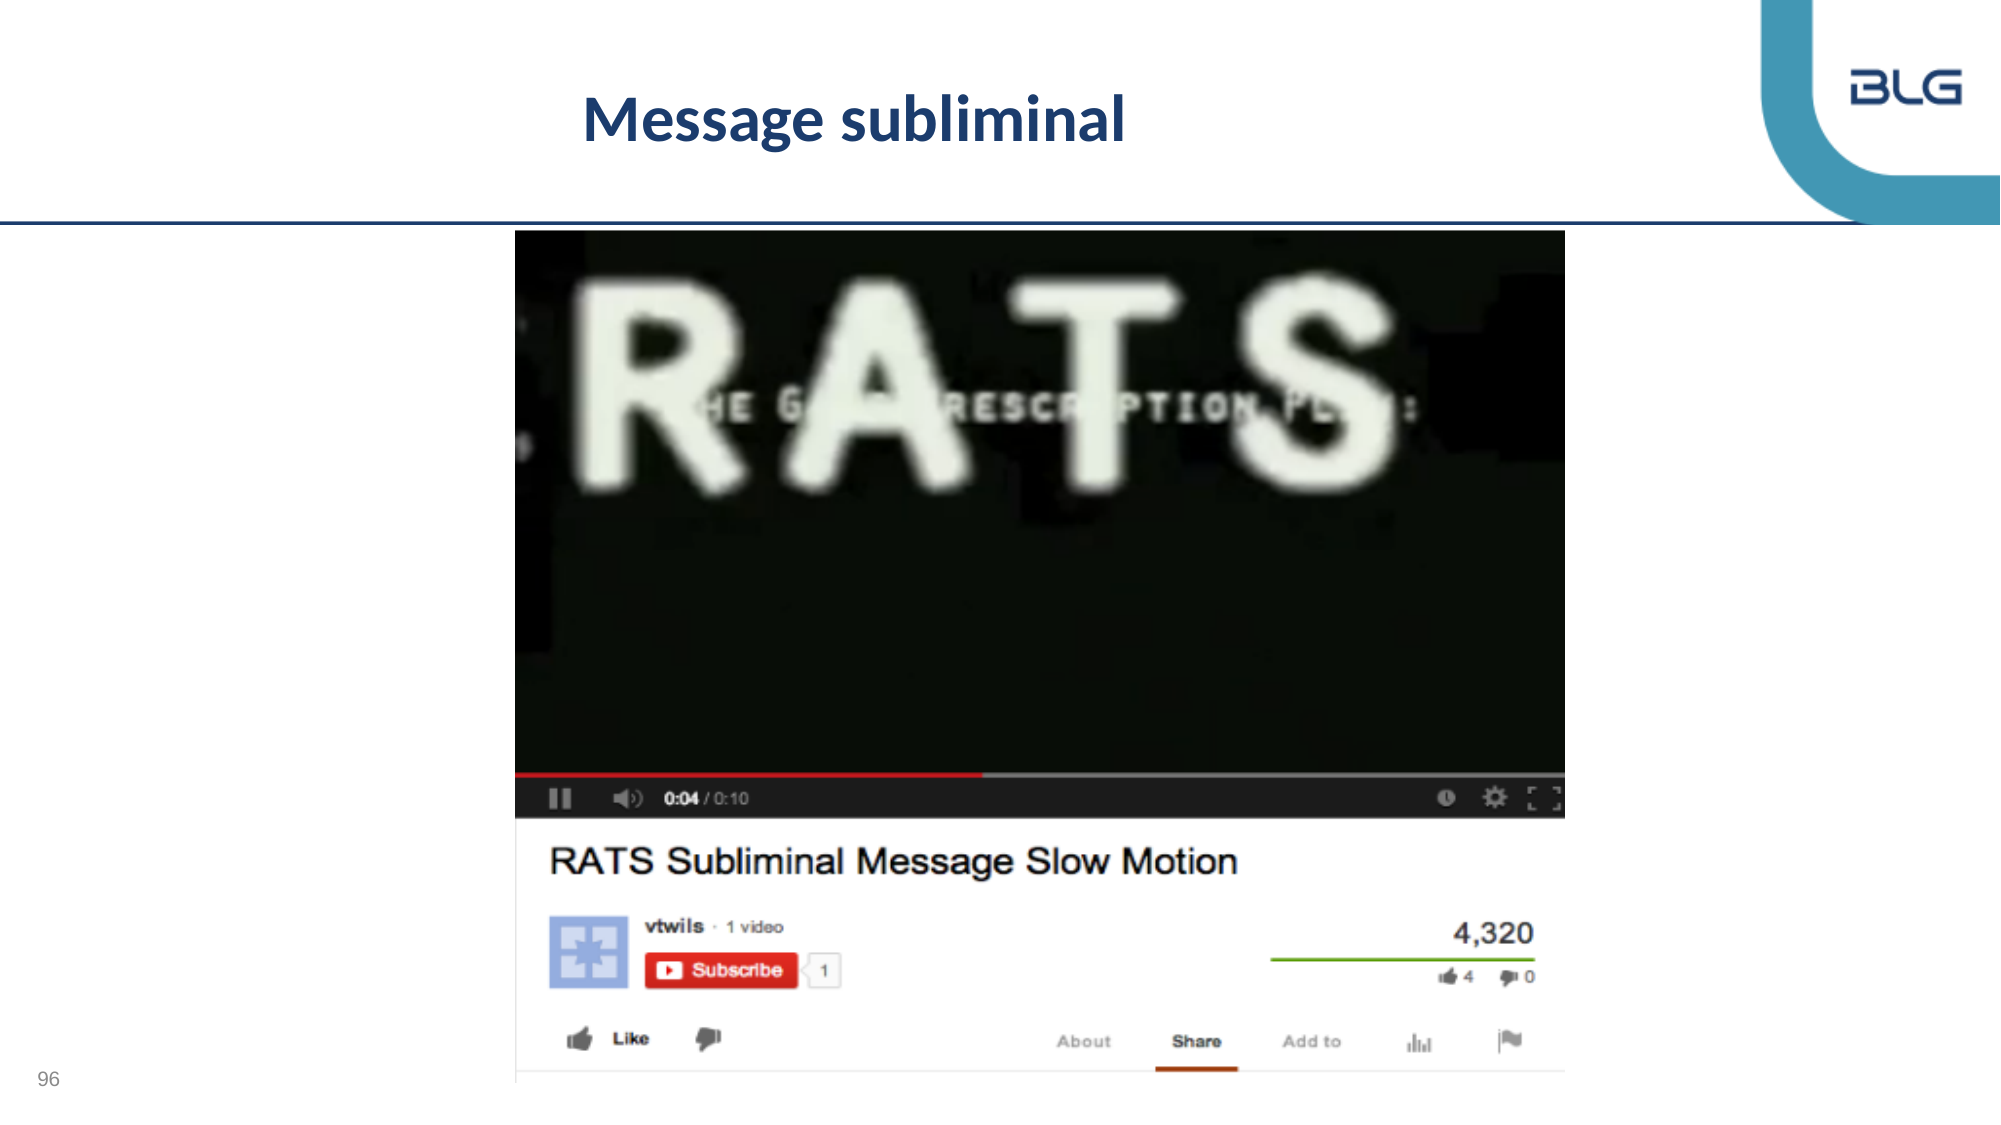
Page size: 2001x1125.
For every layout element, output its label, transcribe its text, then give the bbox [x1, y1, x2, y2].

slide_number 96 [0, 1029, 98, 1125]
picture [515, 229, 1565, 1083]
title Message subliminal [79, 32, 1632, 199]
